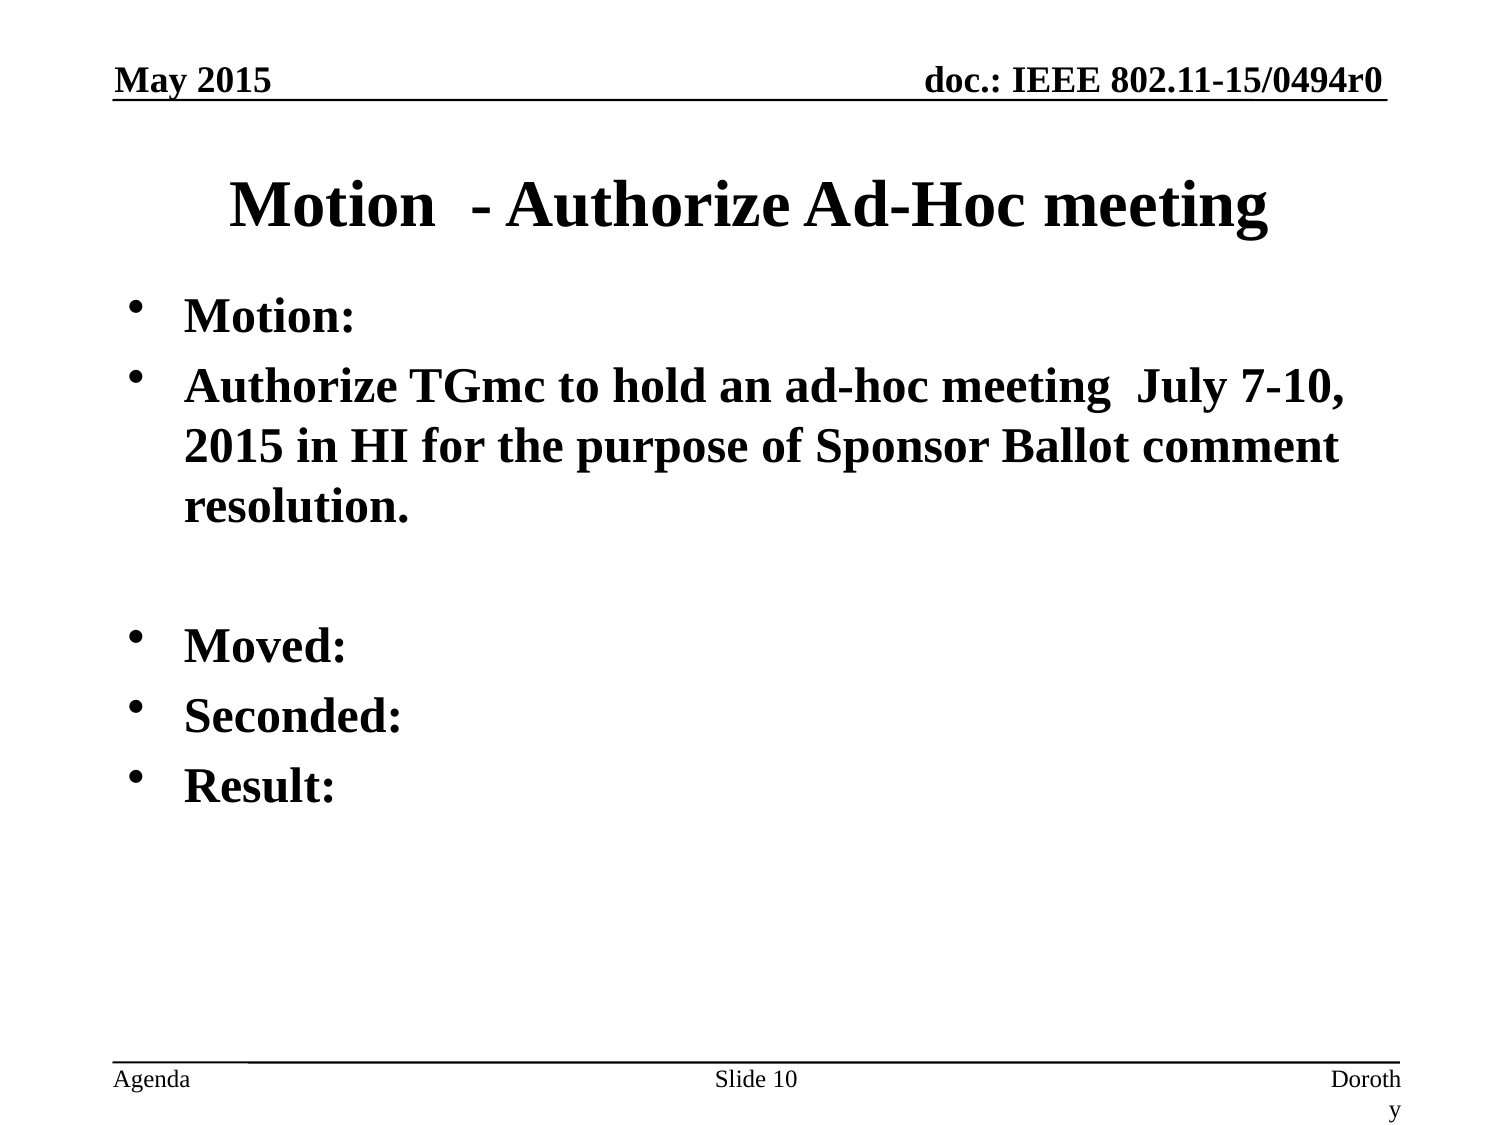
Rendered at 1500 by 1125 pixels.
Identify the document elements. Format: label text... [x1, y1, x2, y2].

footer Dorothy Stanley, Aruba Networks [1325, 1062, 1402, 1093]
list Motion: Authorize TGmc to hold an ad-hoc meeting July 7-10, 2015 in HI for the purpose of Sponsor Ballot comment resolution. Moved: Seconded: Result: [112, 275, 1388, 963]
slide_number Slide 10 [712, 1062, 800, 1093]
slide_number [114, 54, 425, 100]
title Motion - Authorize Ad-Hoc meeting [112, 112, 1388, 275]
